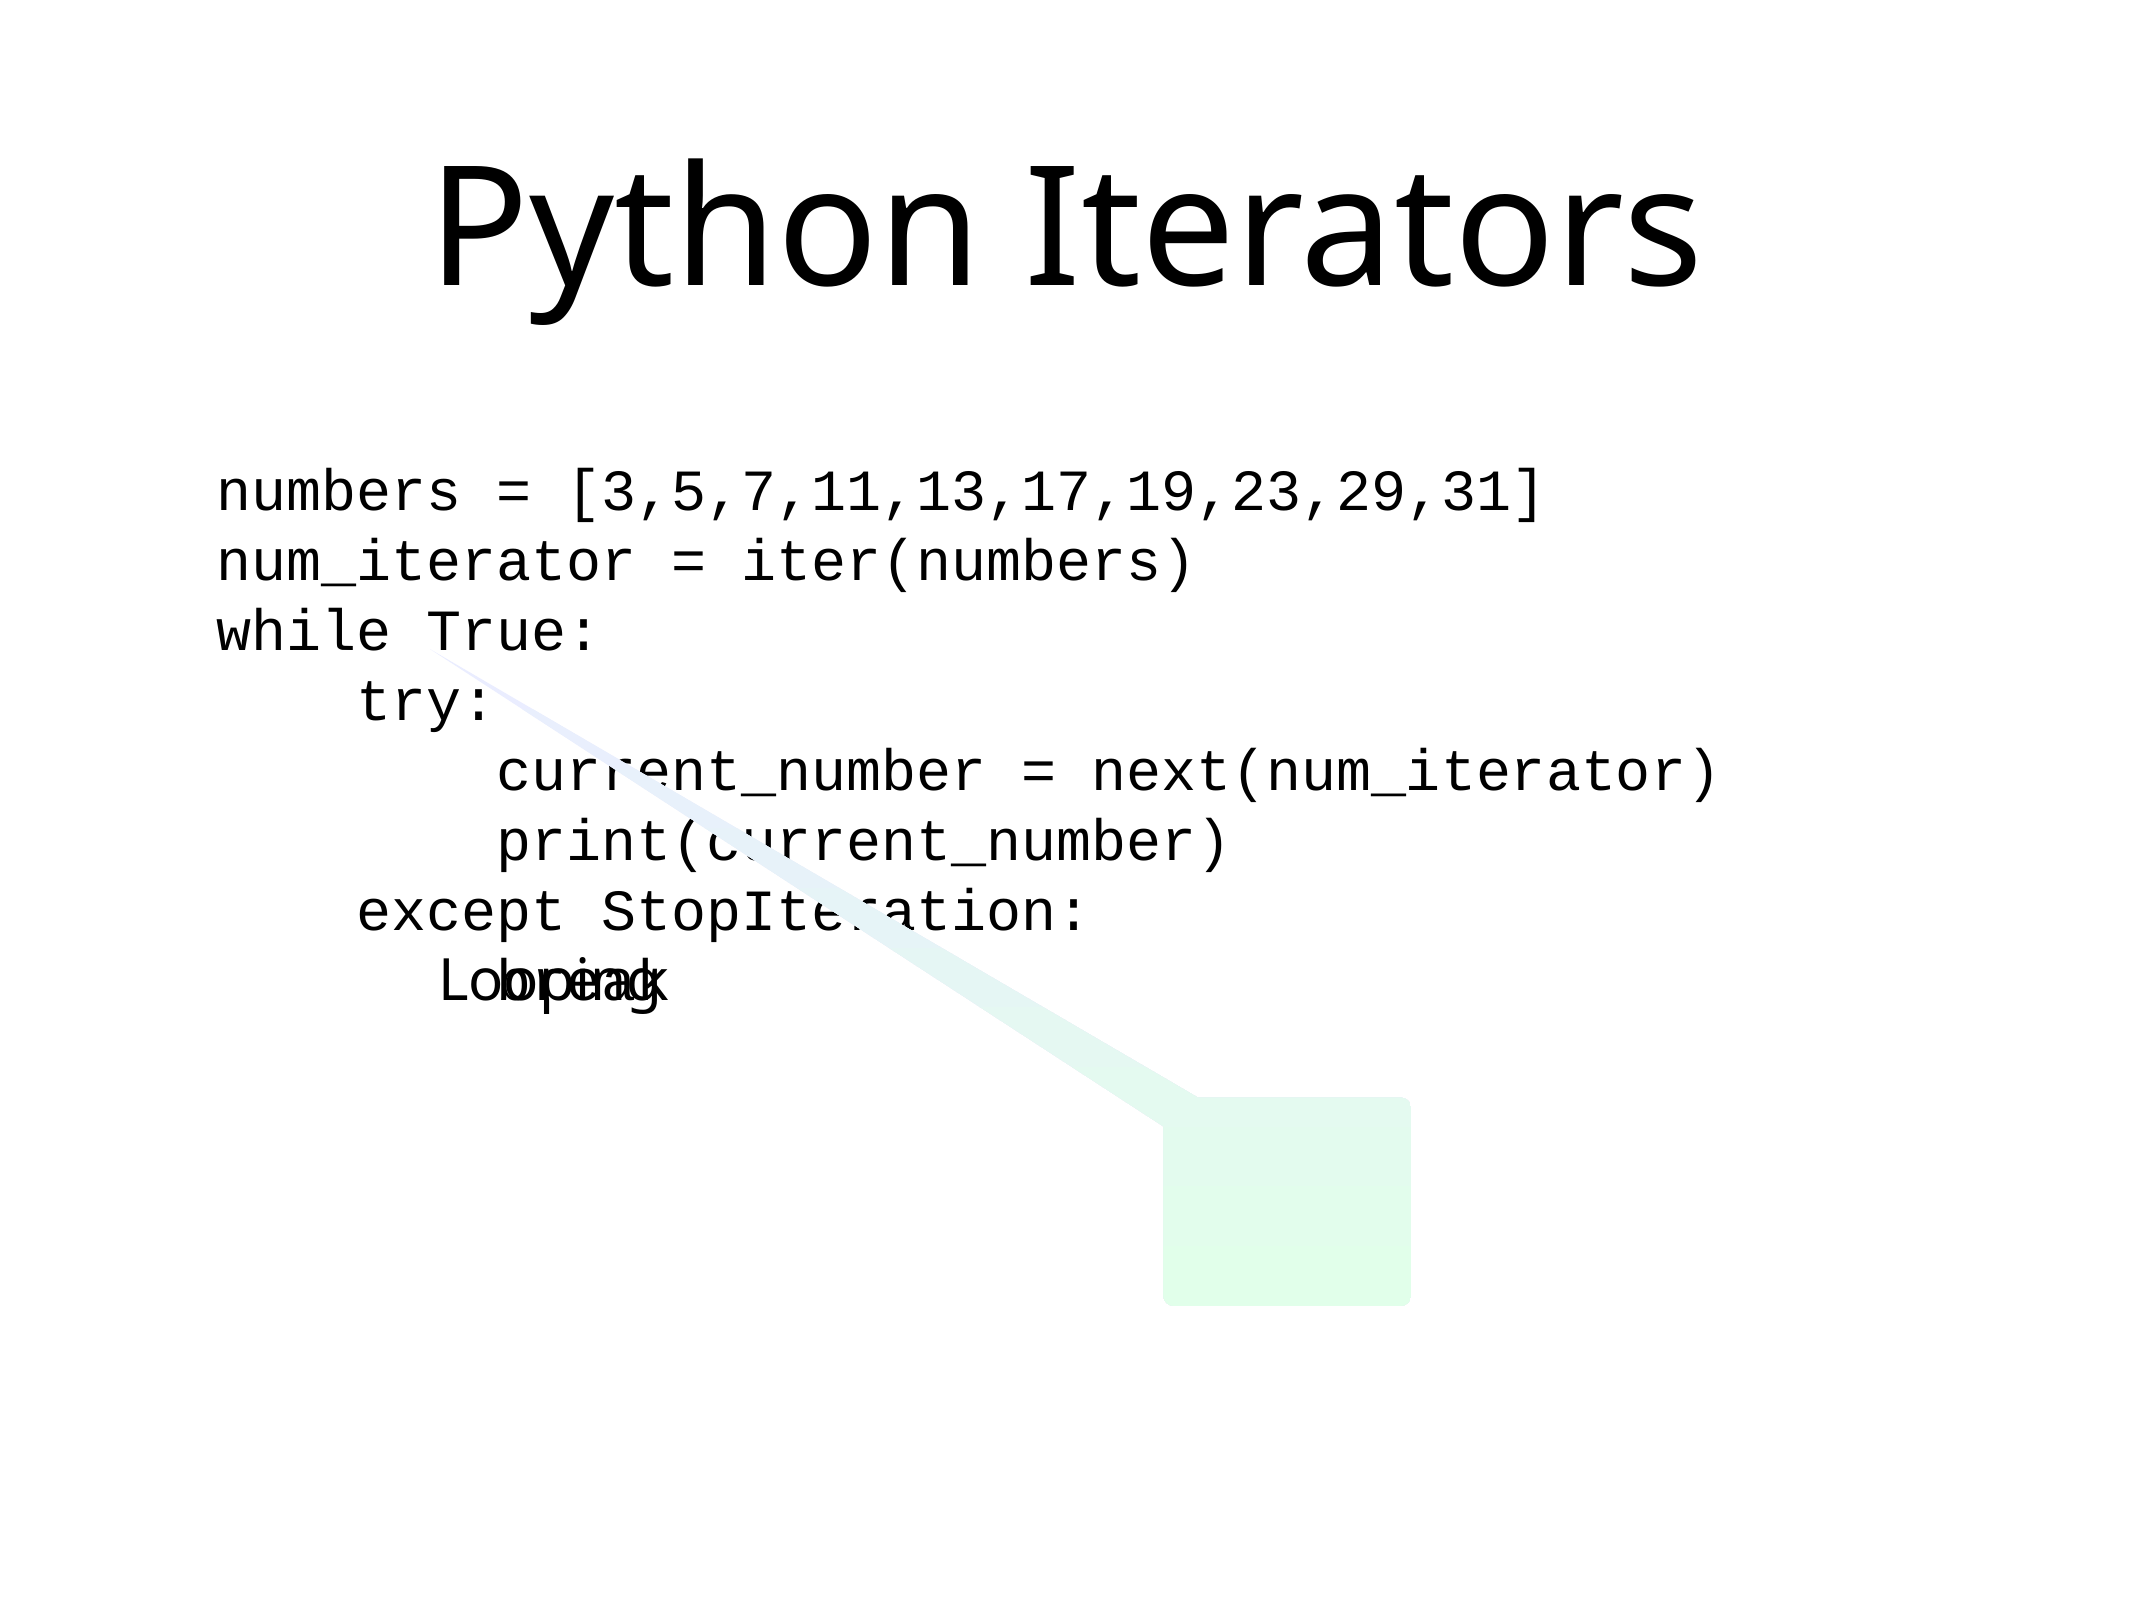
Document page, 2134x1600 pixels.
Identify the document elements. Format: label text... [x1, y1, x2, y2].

text_box Looping [429, 649, 1412, 1306]
title Python Iterators [155, 41, 1978, 397]
text_box numbers = [3,5,7,11,13,17,19,23,29,31] num_iterator = iter(numbers) while True: try: current_number = next(num_iterator) print(current_number) except StopIteration: break [208, 444, 1730, 1021]
